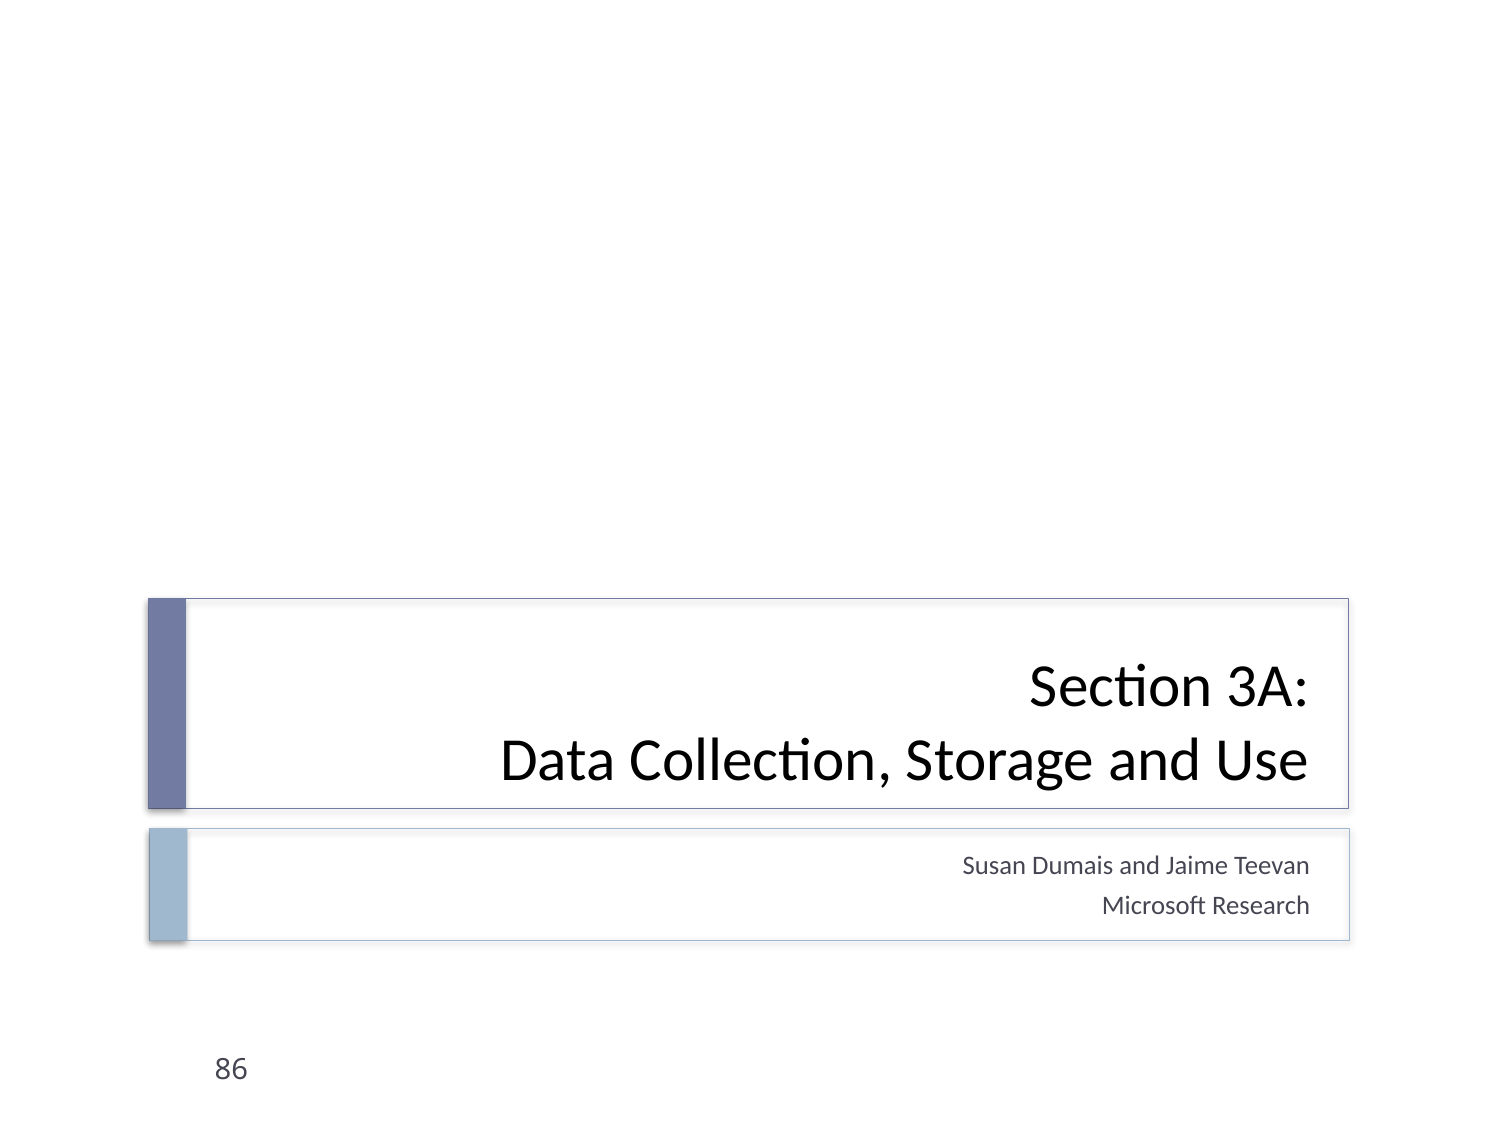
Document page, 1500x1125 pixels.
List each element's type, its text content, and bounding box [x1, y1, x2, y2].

slide_number 86 [199, 1042, 400, 1103]
title Section 3A: Data Collection, Storage and Use [200, 637, 1325, 800]
subtitle Susan Dumais and Jaime Teevan Microsoft Research [200, 840, 1325, 929]
